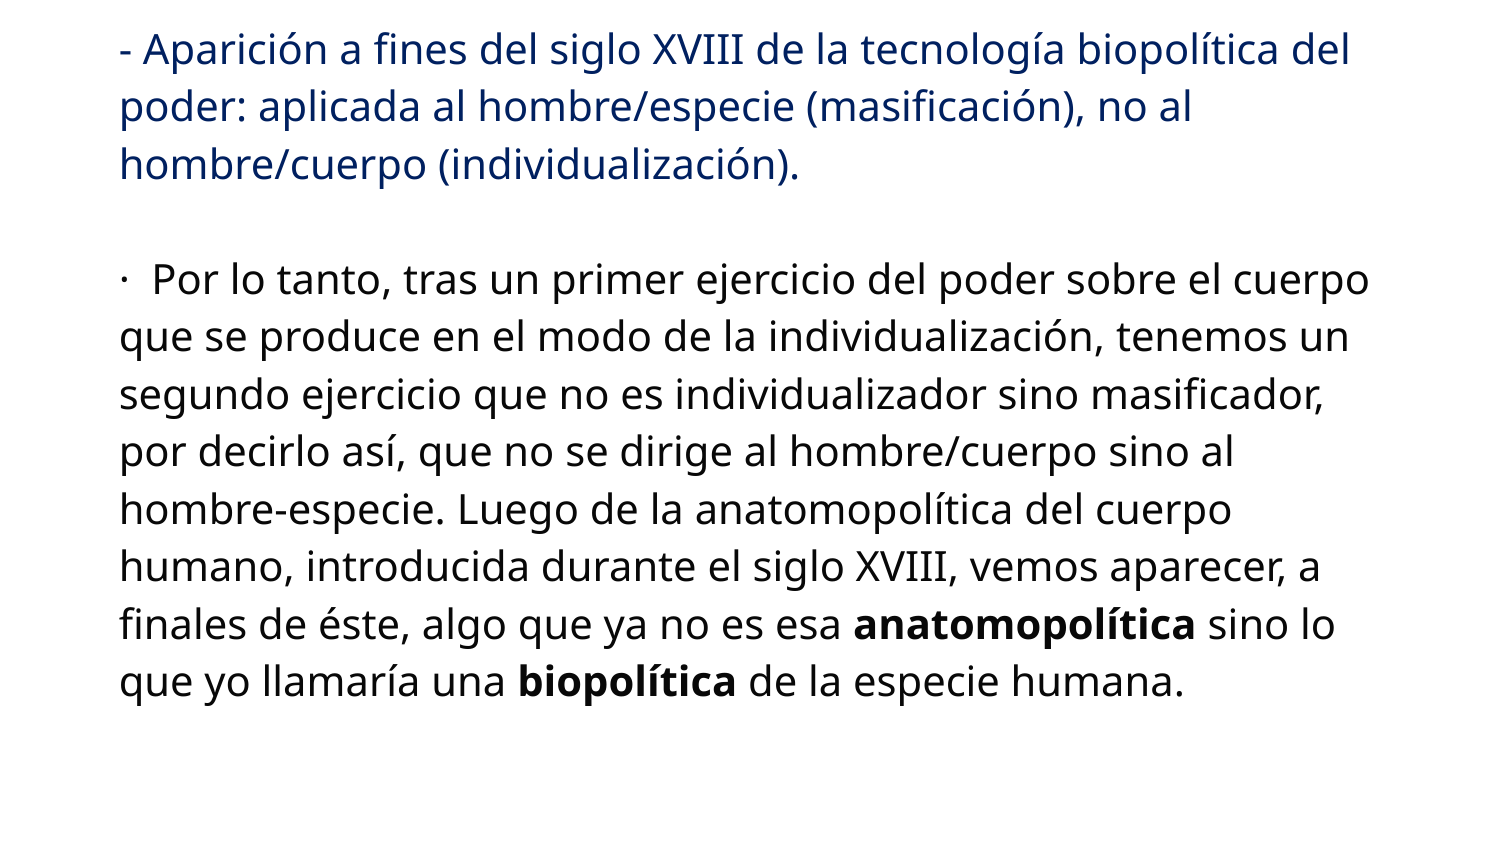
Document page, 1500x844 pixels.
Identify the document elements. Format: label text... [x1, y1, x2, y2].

list - Aparición a fines del siglo XVIII de la tecnología biopolítica del poder: aplicada al hombre/especie (masificación), no al hombre/cuerpo (individualización). · Por lo tanto, tras un primer ejercicio del poder sobre el cuerpo que se produce en el modo de la individualización, tenemos un segundo ejercicio que no es individualizador sino masificador, por decirlo así, que no se dirige al hombre/cuerpo sino al hombre-especie. Luego de la anatomopolítica del cuerpo humano, introducida durante el siglo XVIII, vemos aparecer, a finales de éste, algo que ya no es esa anatomopolítica sino lo que yo llamaría una biopolítica de la especie humana. [84, 0, 1393, 799]
